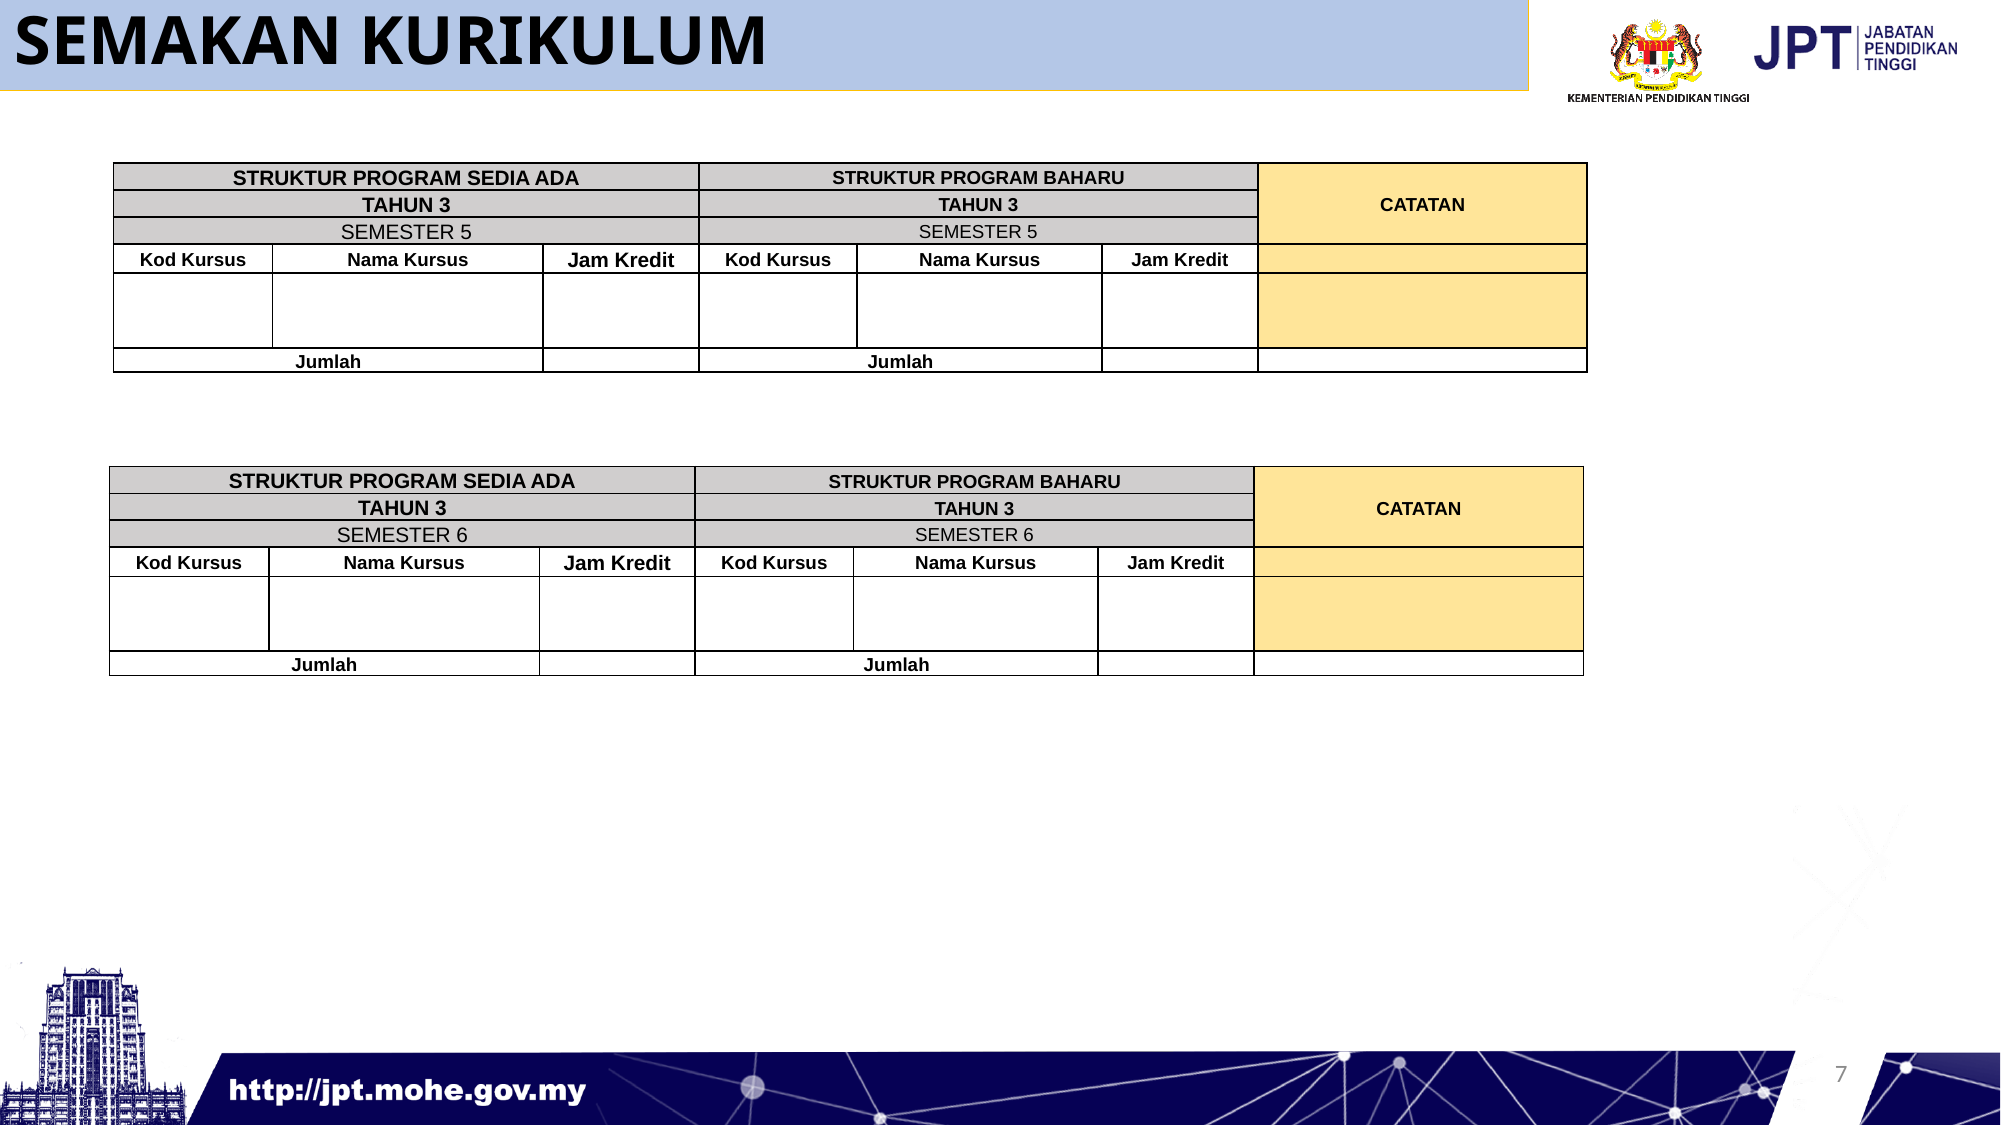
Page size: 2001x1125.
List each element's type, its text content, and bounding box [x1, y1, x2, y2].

table_cell [1099, 577, 1253, 650]
table_cell Jam Kredit [1103, 245, 1257, 272]
picture [0, 805, 2001, 1125]
table_cell [858, 274, 1101, 347]
table_header CATATAN [1259, 164, 1586, 243]
table_cell Kod Kursus [700, 245, 856, 272]
table_cell [544, 349, 698, 371]
table_cell SEMESTER 5 [700, 218, 1257, 243]
table_cell Jam Kredit [1099, 548, 1253, 576]
table_cell [700, 274, 856, 347]
table_cell Jumlah [696, 652, 1097, 675]
table_cell Jumlah [114, 349, 542, 371]
table_cell TAHUN 3 [700, 191, 1257, 216]
table_cell [1099, 652, 1253, 675]
table_cell SEMESTER 6 [696, 521, 1253, 546]
table_cell Jumlah [110, 652, 539, 675]
slide_number 7 [1412, 1042, 1863, 1103]
table_header STRUKTUR PROGRAM BAHARU [700, 164, 1257, 189]
table_cell [1255, 577, 1583, 650]
table_cell [1255, 548, 1583, 576]
table_cell SEMESTER 5 [114, 218, 698, 243]
table_cell [540, 652, 694, 675]
table_cell [540, 577, 694, 650]
table_cell [270, 577, 539, 650]
table_cell [273, 274, 542, 347]
table_cell [1259, 274, 1586, 347]
table_cell [1103, 274, 1257, 347]
table_cell Jam Kredit [540, 548, 694, 576]
table_cell [1259, 245, 1586, 272]
table_cell [1255, 652, 1583, 675]
text_box SEMAKAN KURIKULUM [0, 0, 1529, 91]
table_cell [1259, 349, 1586, 371]
table_header STRUKTUR PROGRAM BAHARU [696, 467, 1253, 493]
table_cell Kod Kursus [110, 548, 268, 576]
table_cell [1103, 349, 1257, 371]
table_cell Jumlah [700, 349, 1101, 371]
table_cell [854, 577, 1097, 650]
picture [1568, 2, 1959, 102]
table_cell Jam Kredit [544, 245, 698, 272]
table_cell Nama Kursus [854, 548, 1097, 576]
table_cell [696, 577, 853, 650]
table_cell TAHUN 3 [114, 191, 698, 216]
table_cell SEMESTER 6 [110, 521, 694, 546]
table_cell TAHUN 3 [110, 494, 694, 519]
table_cell TAHUN 3 [696, 494, 1253, 519]
table_cell Nama Kursus [270, 548, 539, 576]
table_header STRUKTUR PROGRAM SEDIA ADA [110, 467, 694, 493]
table_cell [544, 274, 698, 347]
table_header STRUKTUR PROGRAM SEDIA ADA [114, 164, 698, 189]
table_cell Kod Kursus [114, 245, 272, 272]
table_header CATATAN [1255, 467, 1583, 546]
table_cell [114, 274, 272, 347]
table_cell Nama Kursus [273, 245, 542, 272]
table_cell Kod Kursus [696, 548, 853, 576]
table_cell Nama Kursus [858, 245, 1101, 272]
table_cell [110, 577, 268, 650]
